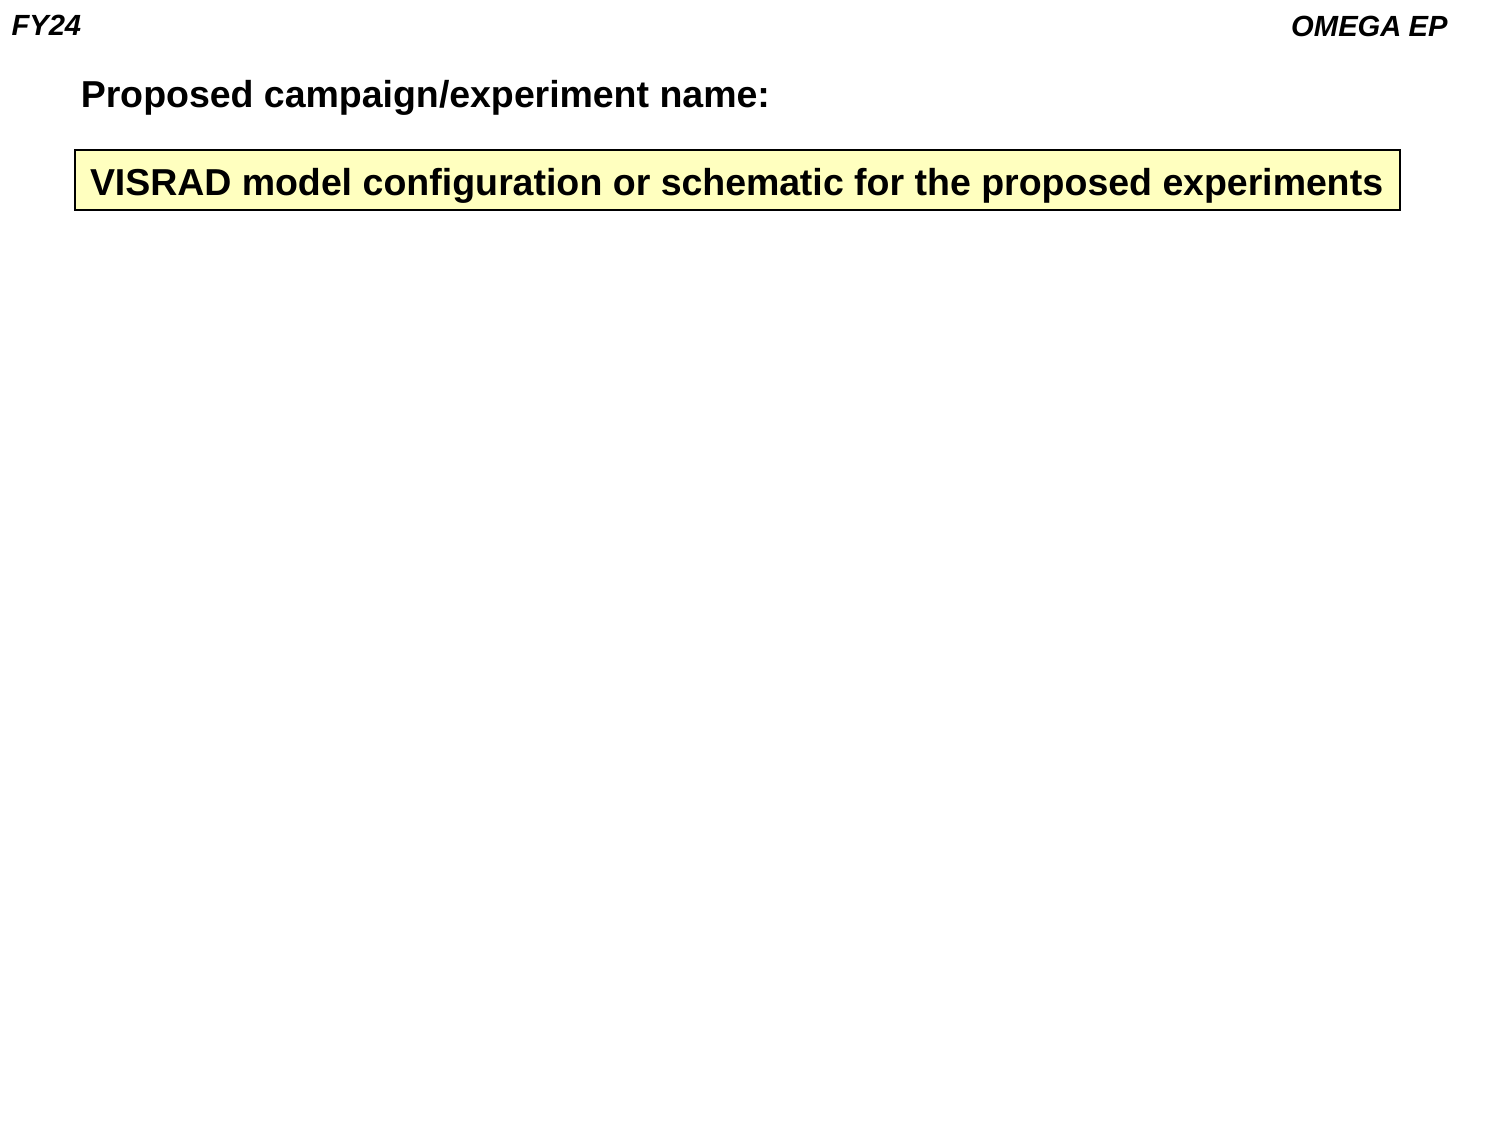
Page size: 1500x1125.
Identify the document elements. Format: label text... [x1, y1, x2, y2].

text_box OMEGA EP [1125, 0, 1463, 50]
text_box Proposed campaign/experiment name: [66, 62, 807, 123]
text_box FY24 [0, 0, 260, 49]
text_box VISRAD model configuration or schematic for the proposed experiments [75, 149, 1400, 210]
